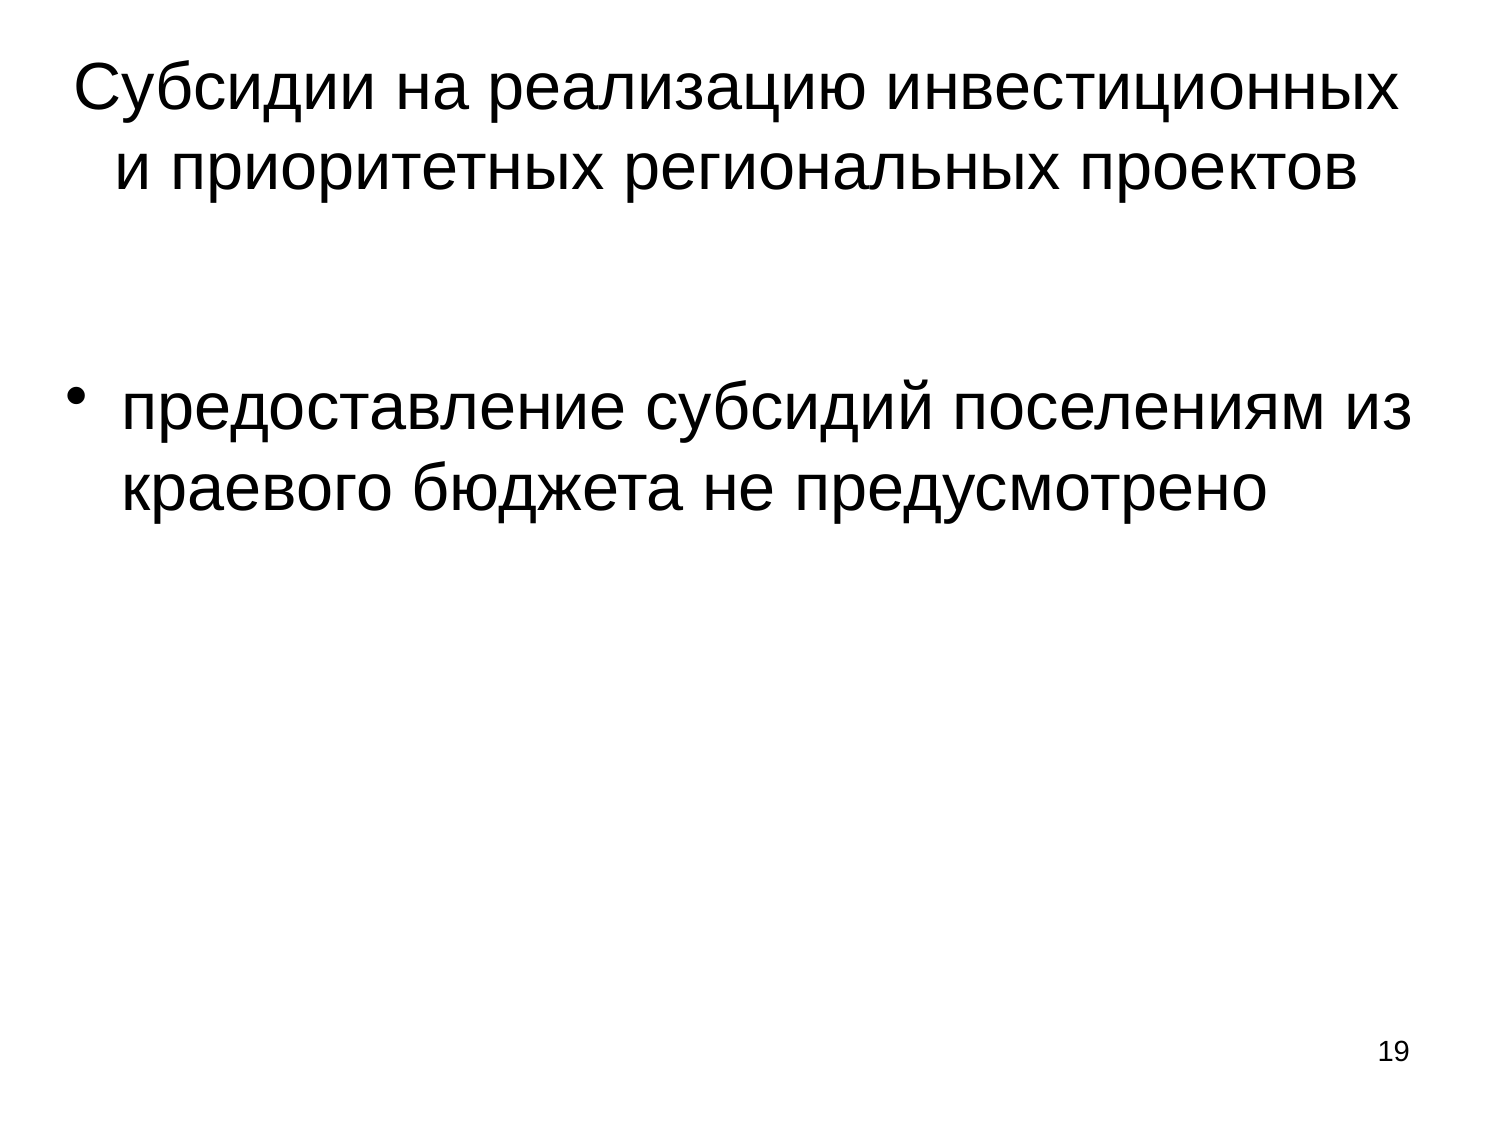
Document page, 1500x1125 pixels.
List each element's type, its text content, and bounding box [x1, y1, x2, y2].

slide_number 19 [1074, 1024, 1425, 1103]
title Субсидии на реализацию инвестиционных и приоритетных региональных проектов [37, 37, 1438, 288]
list предоставление субсидий поселениям из краевого бюджета не предусмотрено [50, 262, 1450, 1005]
